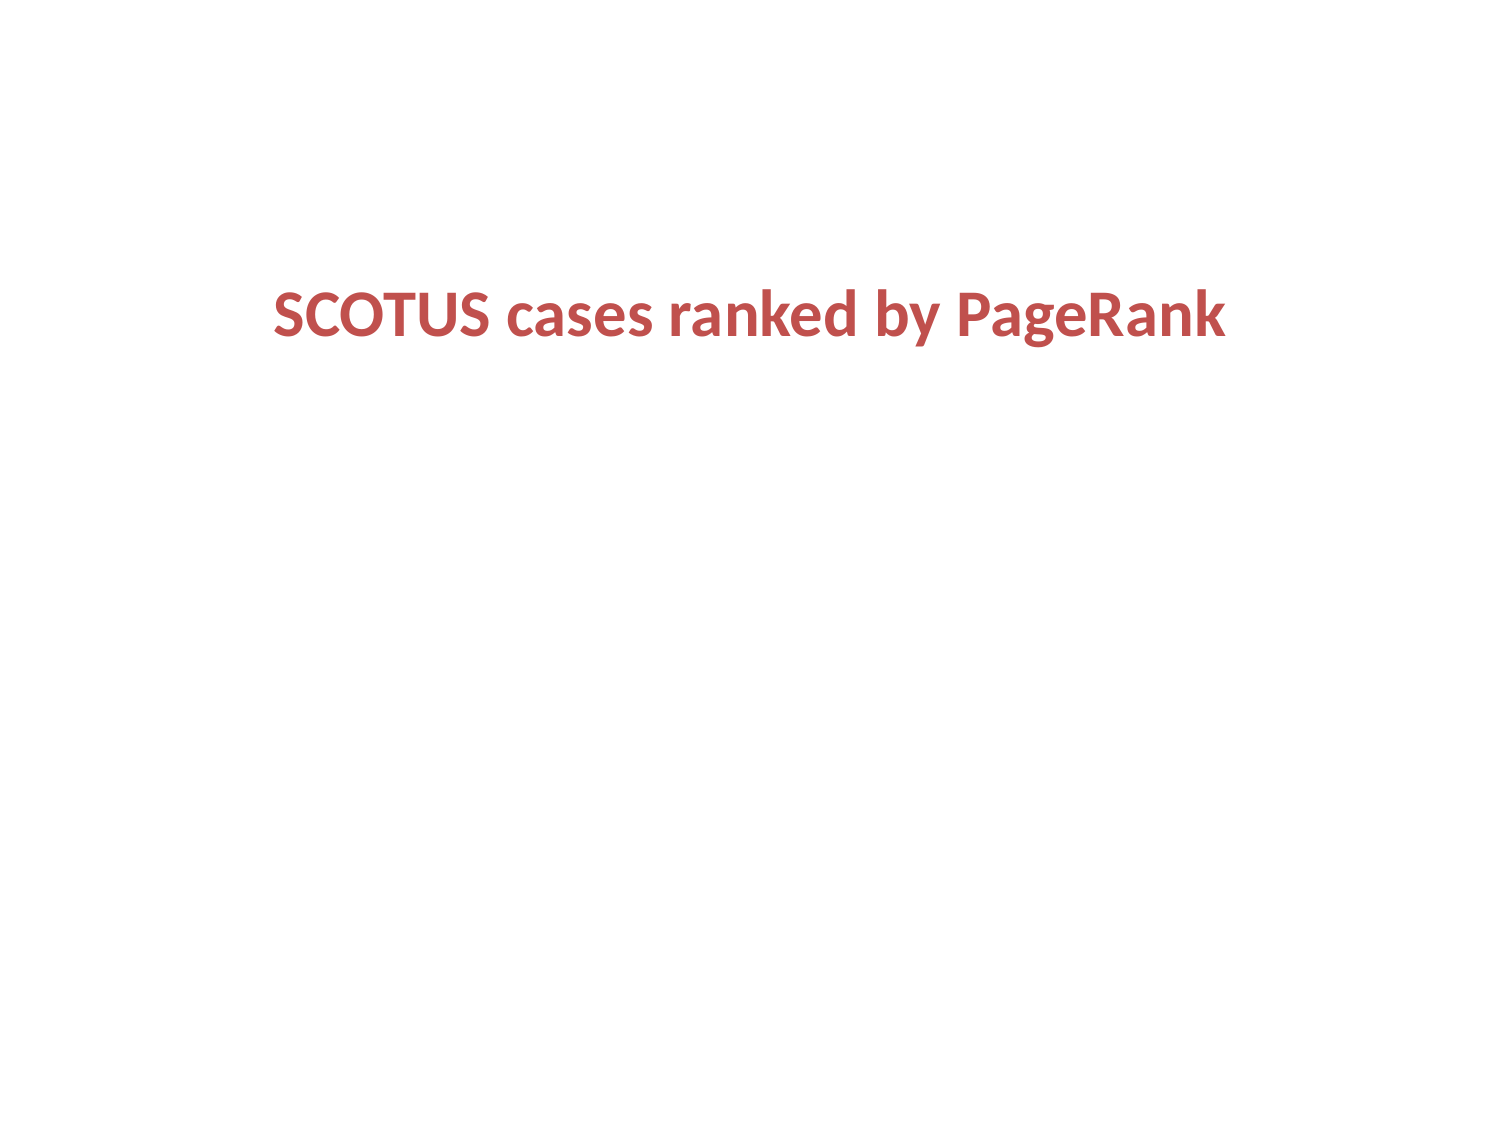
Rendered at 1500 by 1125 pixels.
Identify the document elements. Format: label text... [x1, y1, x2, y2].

list SCOTUS cases ranked by PageRank [75, 262, 1425, 1005]
